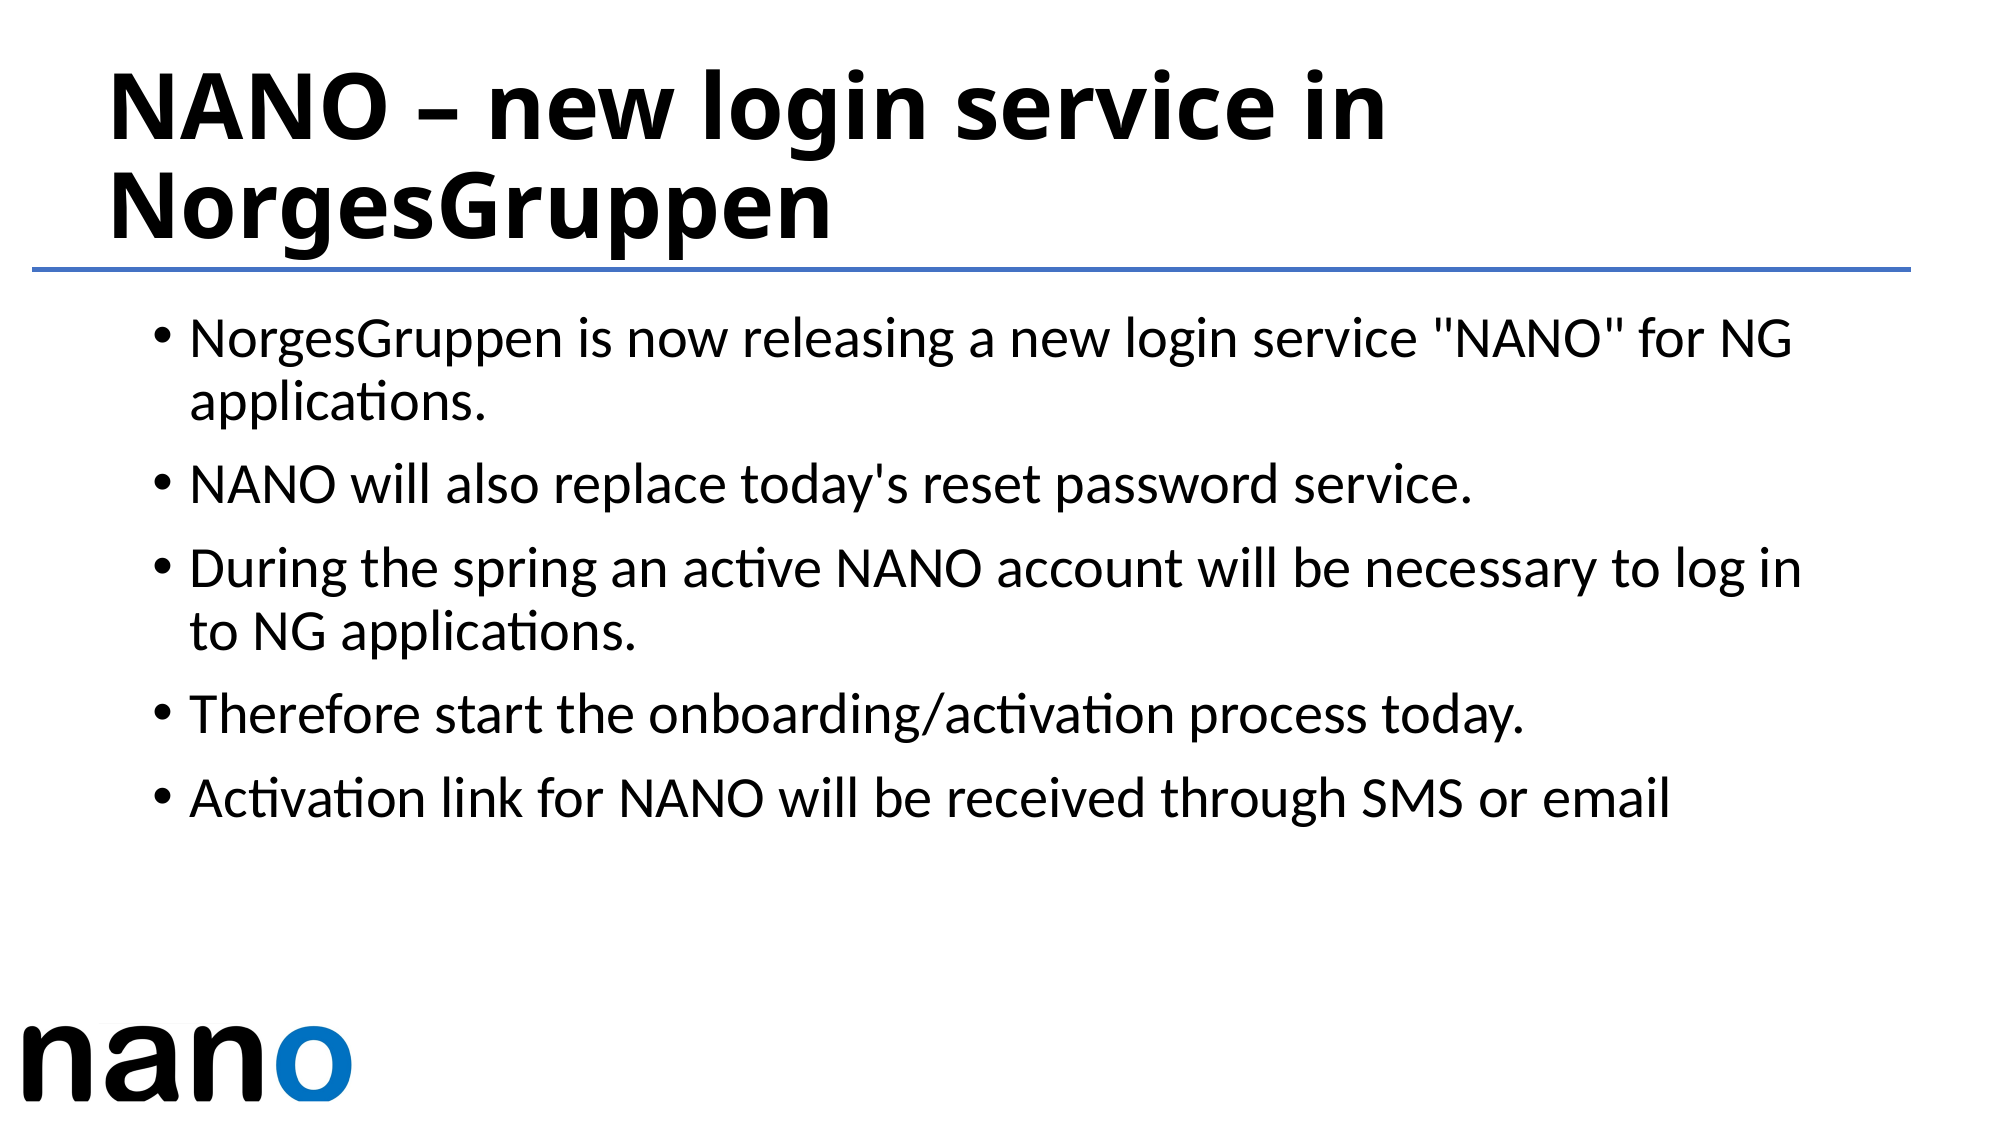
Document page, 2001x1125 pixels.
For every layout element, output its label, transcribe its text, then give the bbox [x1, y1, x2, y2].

picture [14, 1023, 362, 1107]
title NANO – new login service in NorgesGruppen [91, 50, 1932, 268]
list NorgesGruppen is now releasing a new login service "NANO" for NG applications. NANO will also replace today's reset password service. During the spring an active NANO account will be necessary to log in to NG applications. Therefore start the onboarding/activation process today. Activation link for NANO will be received through SMS or email [137, 299, 1826, 1014]
